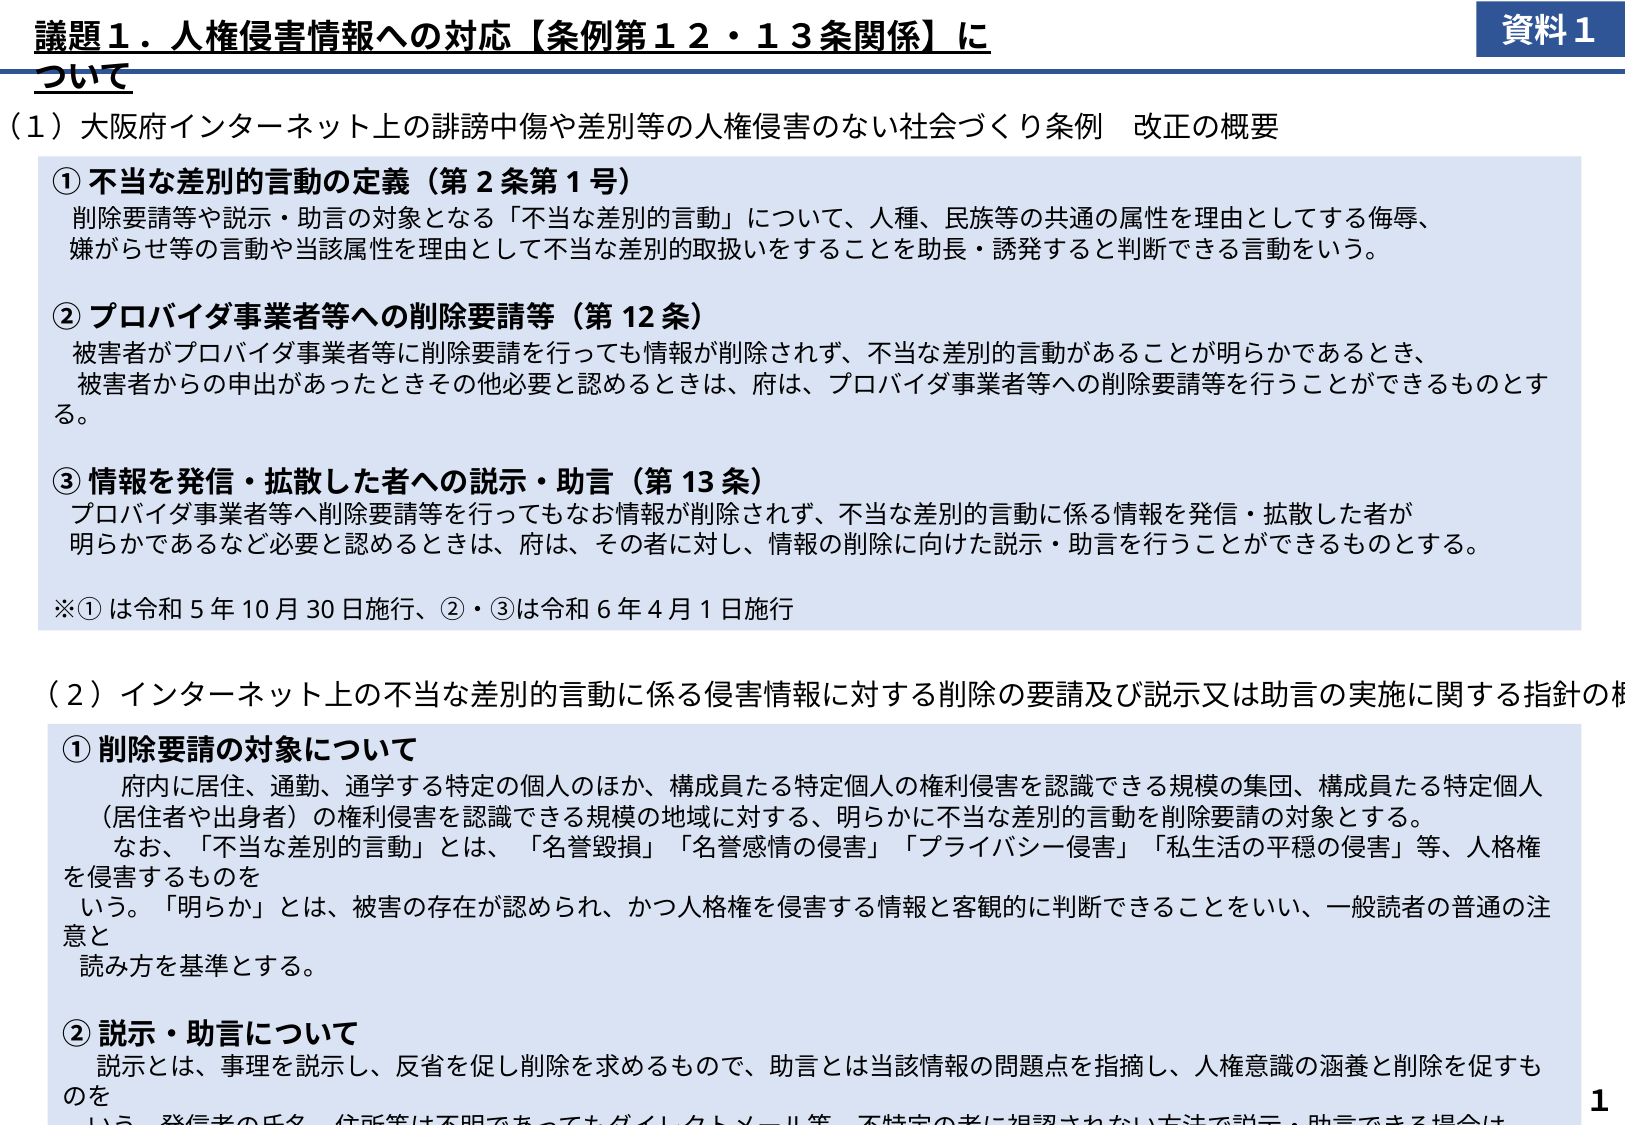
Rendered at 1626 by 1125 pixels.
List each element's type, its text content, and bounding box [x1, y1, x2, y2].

text_box （2）インターネット上の不当な差別的言動に係る侵害情報に対する削除の要請及び説示又は助言の実施に関する指針の概要 [15, 668, 1625, 719]
text_box 議題１．人権侵害情報への対応【条例第１２・１３条関係】について [19, 8, 1006, 71]
text_box ①削除要請の対象について 府内に居住、通勤、通学する特定の個人のほか、構成員たる特定個人の権利侵害を認識できる規模の集団、構成員たる特定個人 （居住者や出身者）の権利侵害を認識できる規模の地域に対する、明らかに不当な差別的言動を削除要請の対象とする。 なお、「不当な差別的言動」とは、 「名誉毀損」「名誉感情の侵害」「プライバシー侵害」「私生活の平穏の侵害」等、人格権を侵害するものを いう。「明らか」とは、被害の存在が認められ、かつ人格権を侵害する情報と客観的に判断できることをいい、一般読者の普通の注意と 読み方を基準とする。 ②説示・助言について 説示とは、事理を説示し、反省を促し削除を求めるもので、助言とは当該情報の問題点を指摘し、人権意識の涵養と削除を促すものを いう。発信者の氏名、住所等は不明であってもダイレクトメール等、不特定の者に視認されない方法で説示・助言できる場合は、「発信者が 明らか」とみなす。 [47, 723, 1582, 1125]
text_box ①不当な差別的言動の定義（第2条第1号） 削除要請等や説示・助言の対象となる「不当な差別的言動」について、人種、民族等の共通の属性を理由としてする侮辱、 嫌がらせ等の言動や当該属性を理由として不当な差別的取扱いをすることを助長・誘発すると判断できる言動をいう。 ②プロバイダ事業者等への削除要請等（第12条） 被害者がプロバイダ事業者等に削除要請を行っても情報が削除されず、不当な差別的言動があることが明らかであるとき、 被害者からの申出があったときその他必要と認めるときは、府は、プロバイダ事業者等への削除要請等を行うことができるものとする。 ③情報を発信・拡散した者への説示・助言（第13条） プロバイダ事業者等へ削除要請等を行ってもなお情報が削除されず、不当な差別的言動に係る情報を発信・拡散した者が 明らかであるなど必要と認めるときは、府は、その者に対し、情報の削除に向けた説示・助言を行うことができるものとする。 ※①は令和5年10月30日施行、②・③は令和6年4月1日施行 [38, 156, 1582, 631]
text_box 議題１．人権侵害情報への対応【条例第１２・１３条関係】について [19, 72, 1006, 101]
text_box １ [1571, 1074, 1625, 1125]
text_box 資料１ [1475, 0, 1625, 58]
text_box （１）大阪府インターネット上の誹謗中傷や差別等の人権侵害のない社会づくり条例 改正の概要 [0, 101, 1295, 151]
